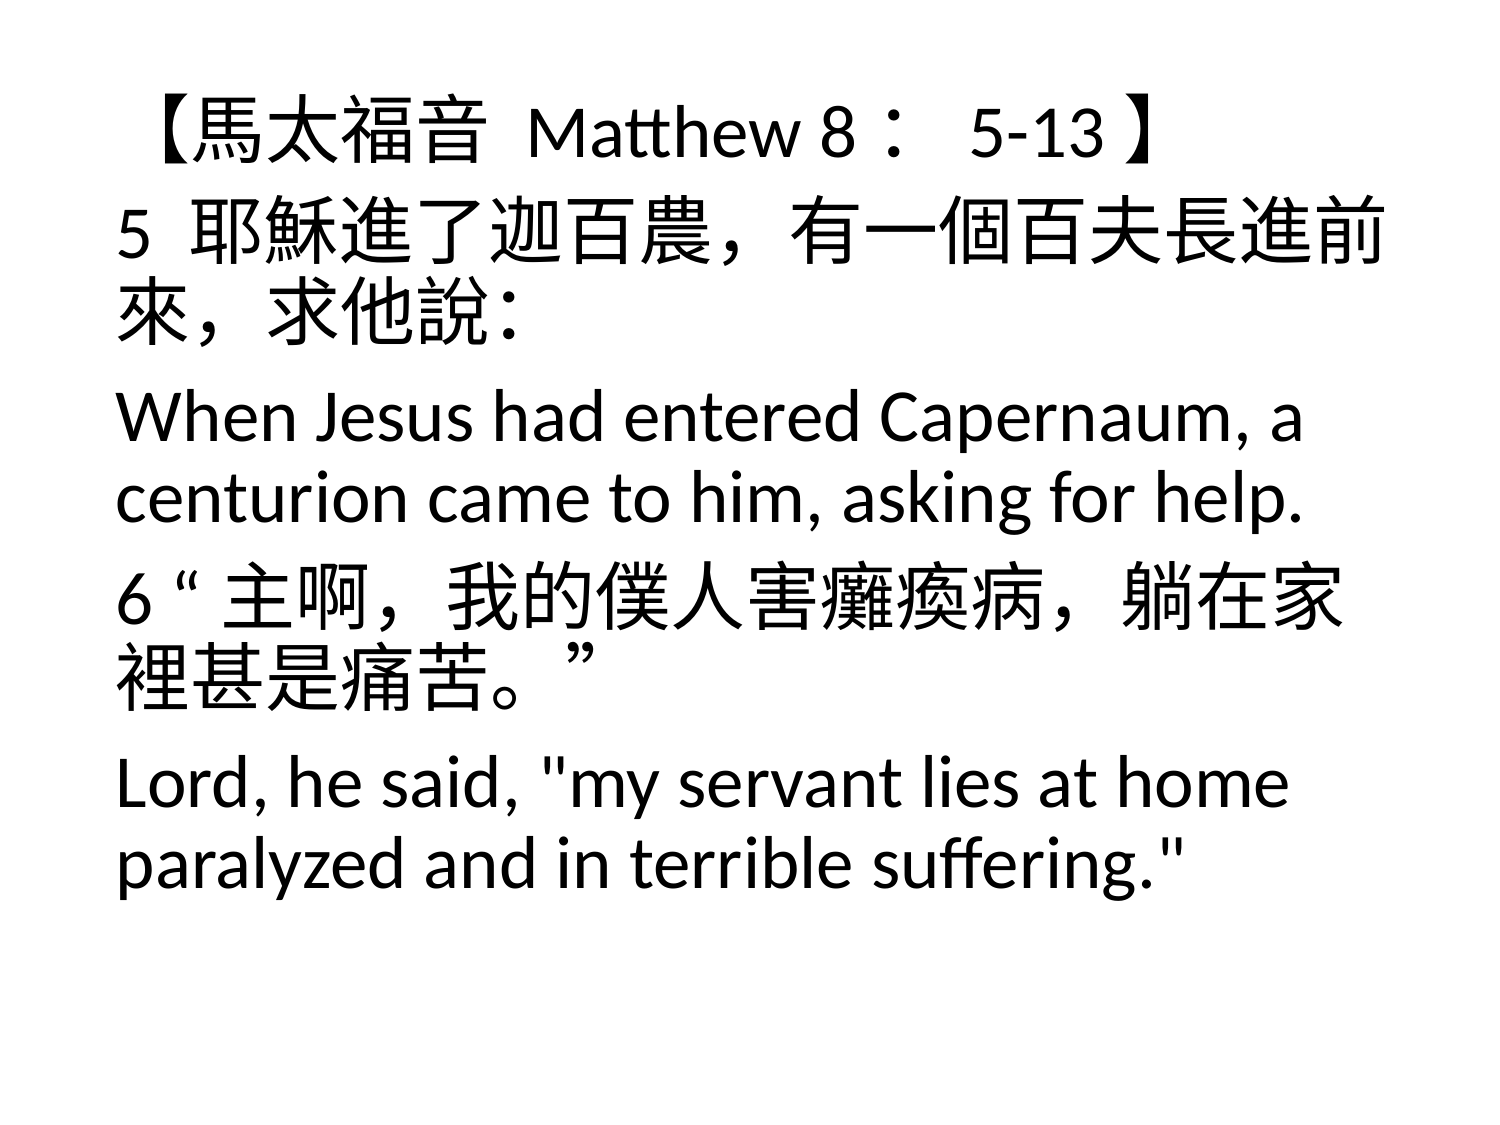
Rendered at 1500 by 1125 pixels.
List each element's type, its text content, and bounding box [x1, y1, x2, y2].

subtitle 【馬太福音 Matthew 8：5-13】 5 耶穌進了迦百農，有一個百夫長進前來，求他說： When Jesus had entered Capernaum, a centurion came to him, asking for help. 6 “主啊，我的僕人害癱瘓病，躺在家裡甚是痛苦。” Lord, he said, "my servant lies at home paralyzed and in terrible suffering." [100, 84, 1405, 1039]
